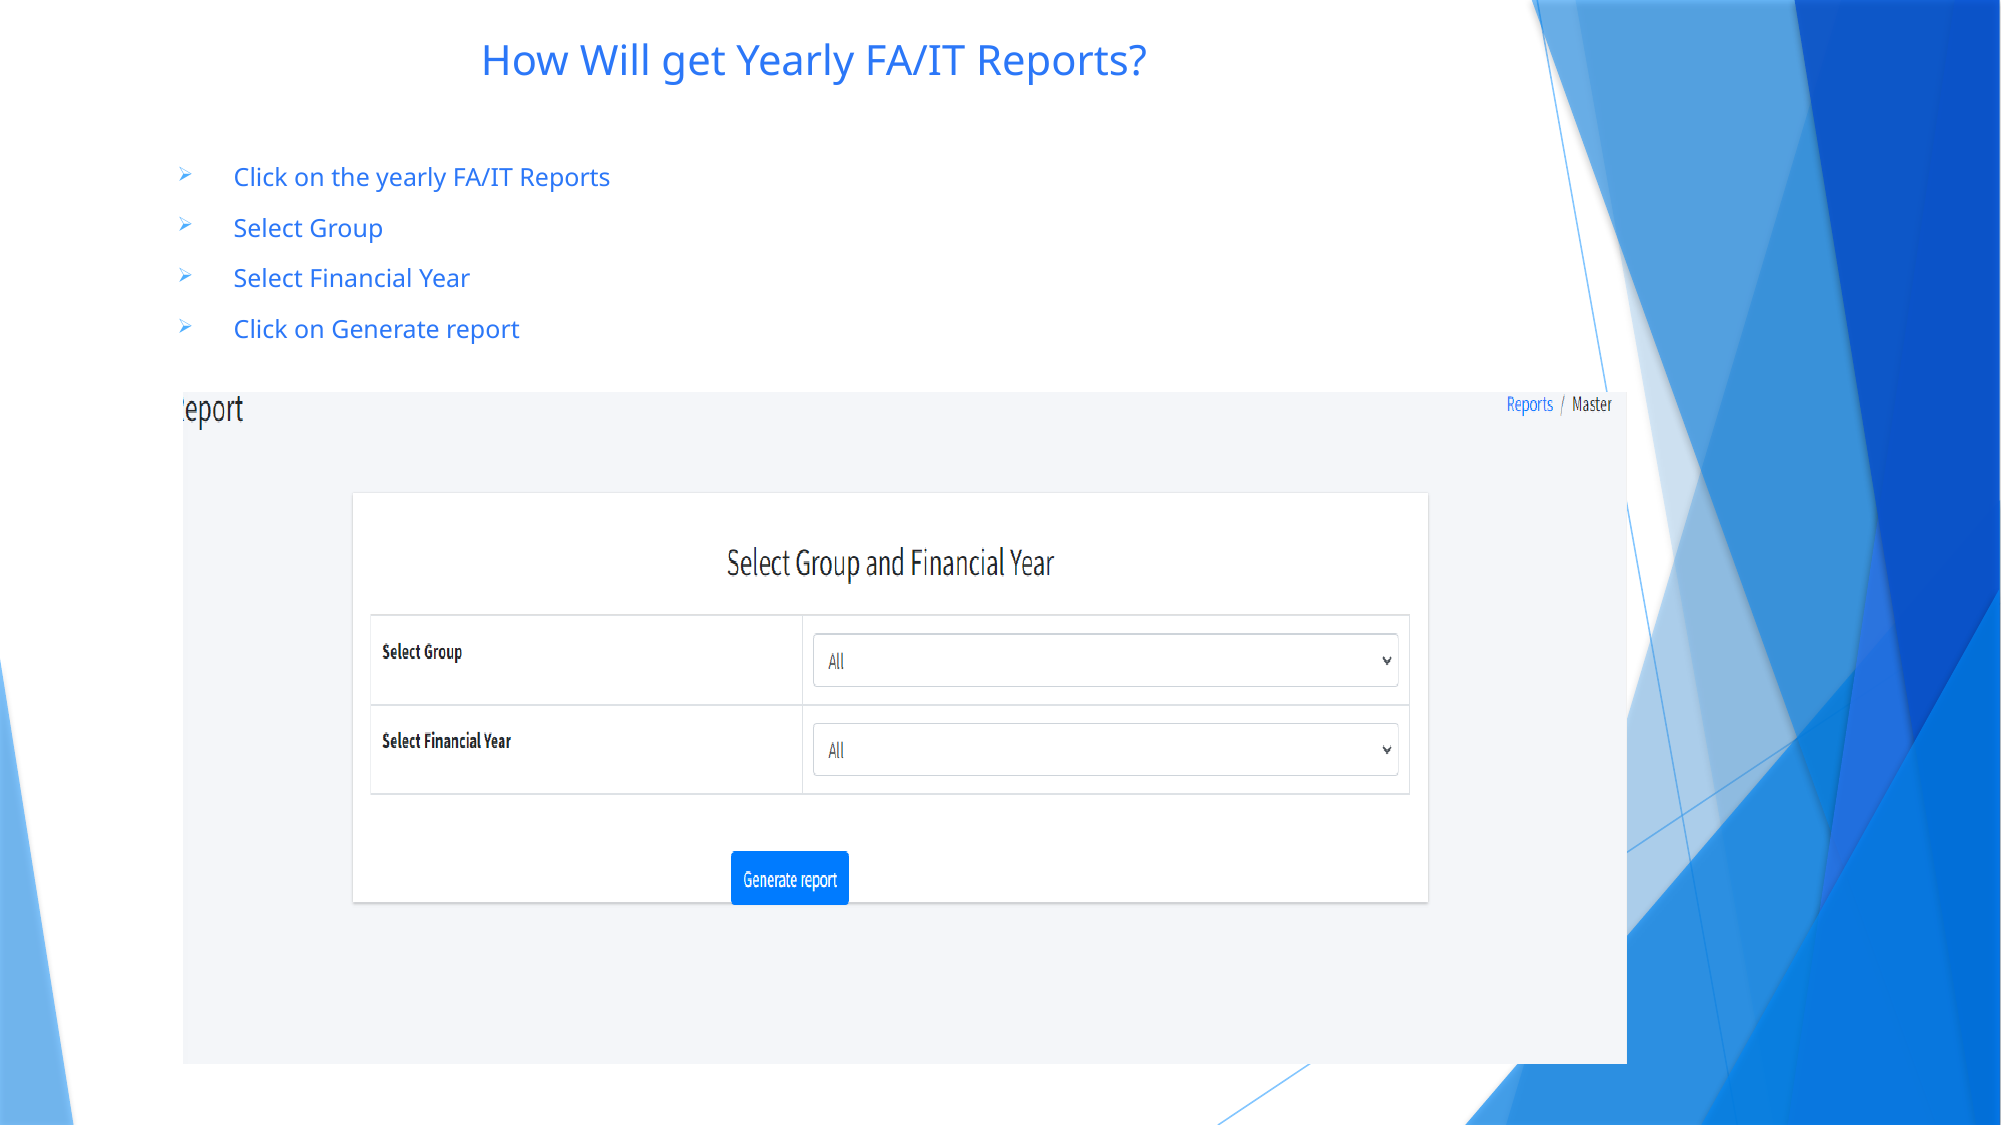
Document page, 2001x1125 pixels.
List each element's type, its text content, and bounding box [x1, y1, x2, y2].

list Click on the yearly FA/IT Reports Select Group Select Financial Year Click on Generate report [162, 153, 1573, 393]
title How Will get Yearly FA/IT Reports? [108, 26, 1520, 166]
picture [183, 392, 1627, 1065]
